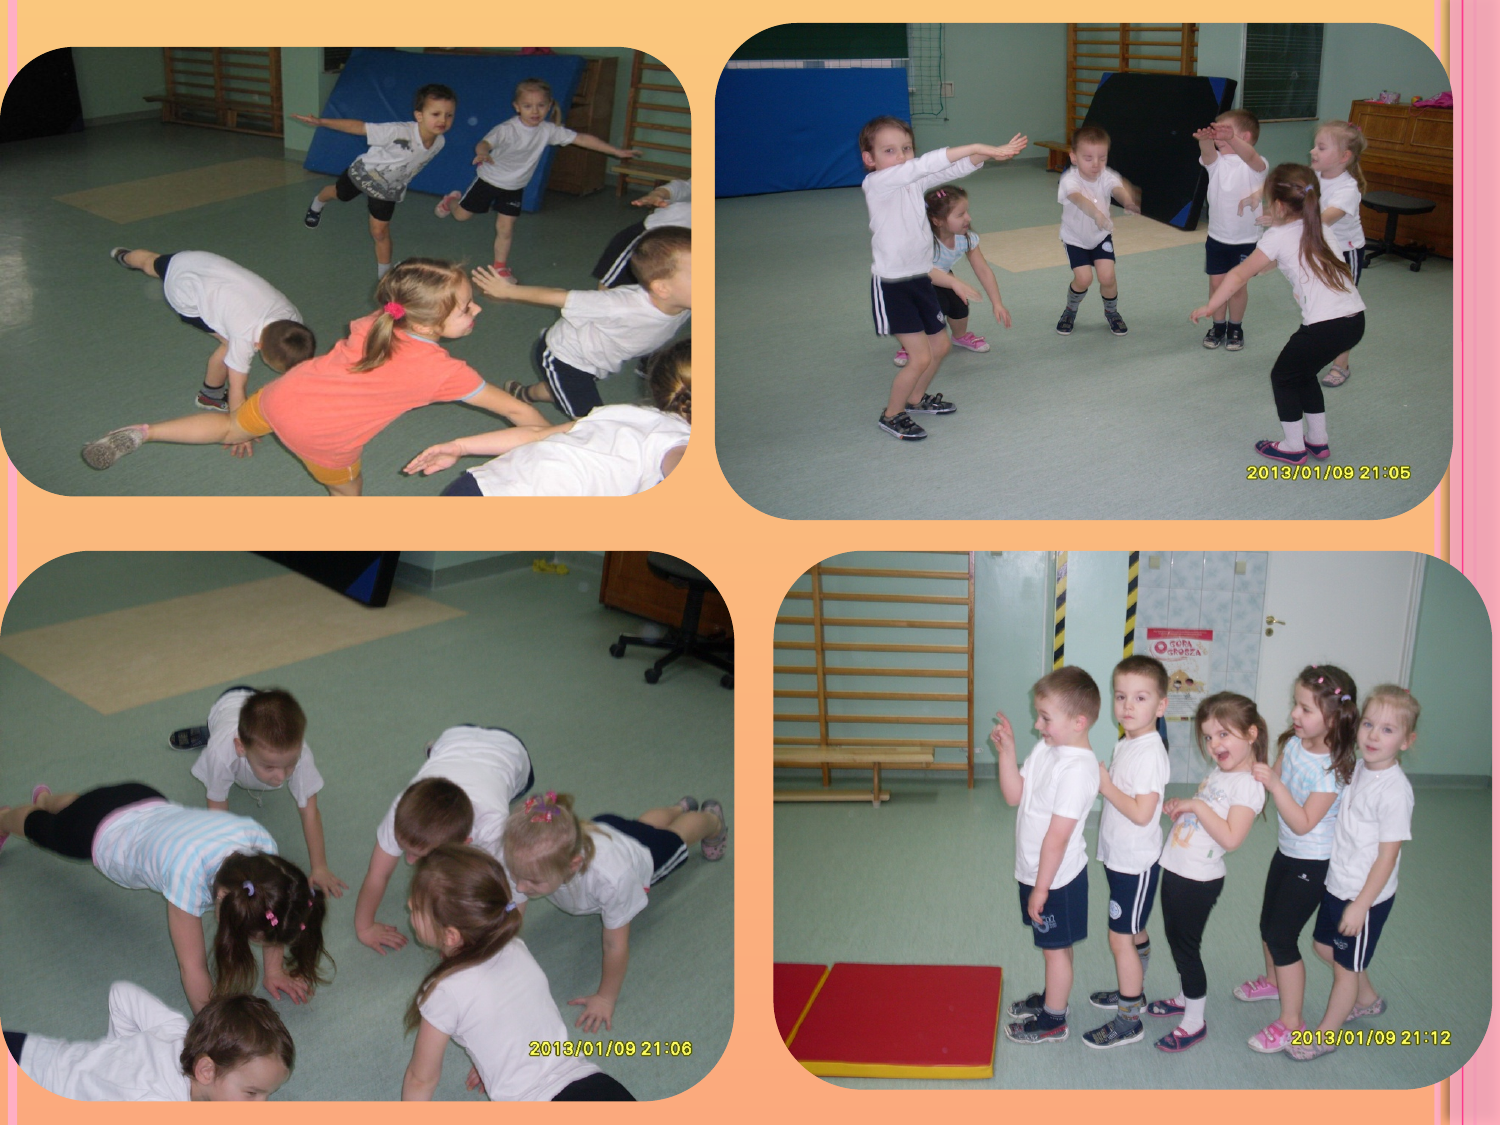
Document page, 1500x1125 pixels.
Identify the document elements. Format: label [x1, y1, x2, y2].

picture [773, 550, 1493, 1090]
picture [0, 550, 735, 1102]
list [0, 46, 692, 497]
list [714, 22, 1454, 521]
